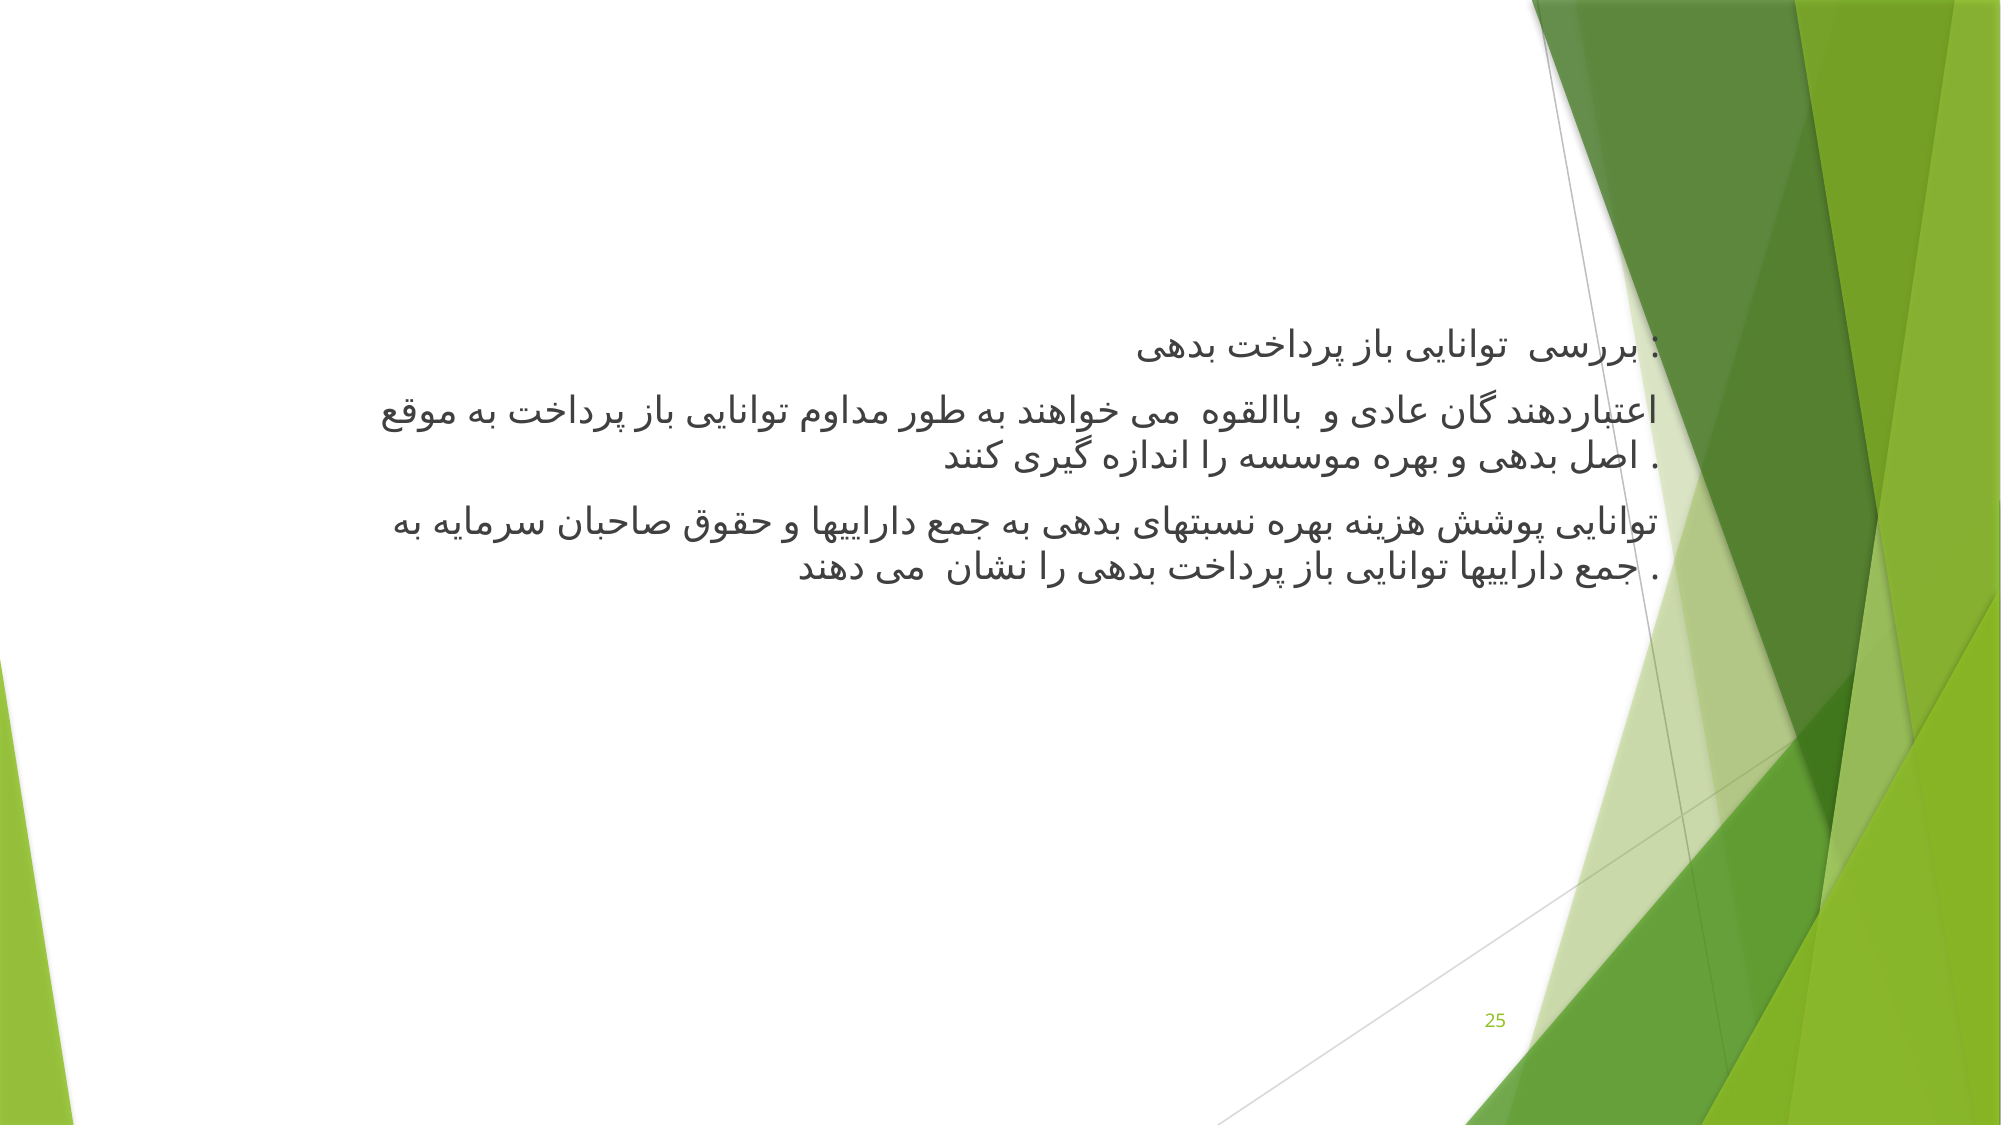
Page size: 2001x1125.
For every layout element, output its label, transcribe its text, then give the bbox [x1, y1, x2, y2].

list بررسی توانایی باز پرداخت بدهی : اعتباردهند گان عادی و باالقوه می خواهند به طور مداوم توانایی باز پرداخت به موقع اصل بدهی و بهره موسسه را اندازه گیری کنند . توانایی پوشش هزینه بهره نسبتهای بدهی به جمع داراییها و حقوق صاحبان سرمایه به جمع داراییها توانایی باز پرداخت بدهی را نشان می دهند . [324, 312, 1675, 953]
slide_number 25 [1409, 991, 1522, 1051]
